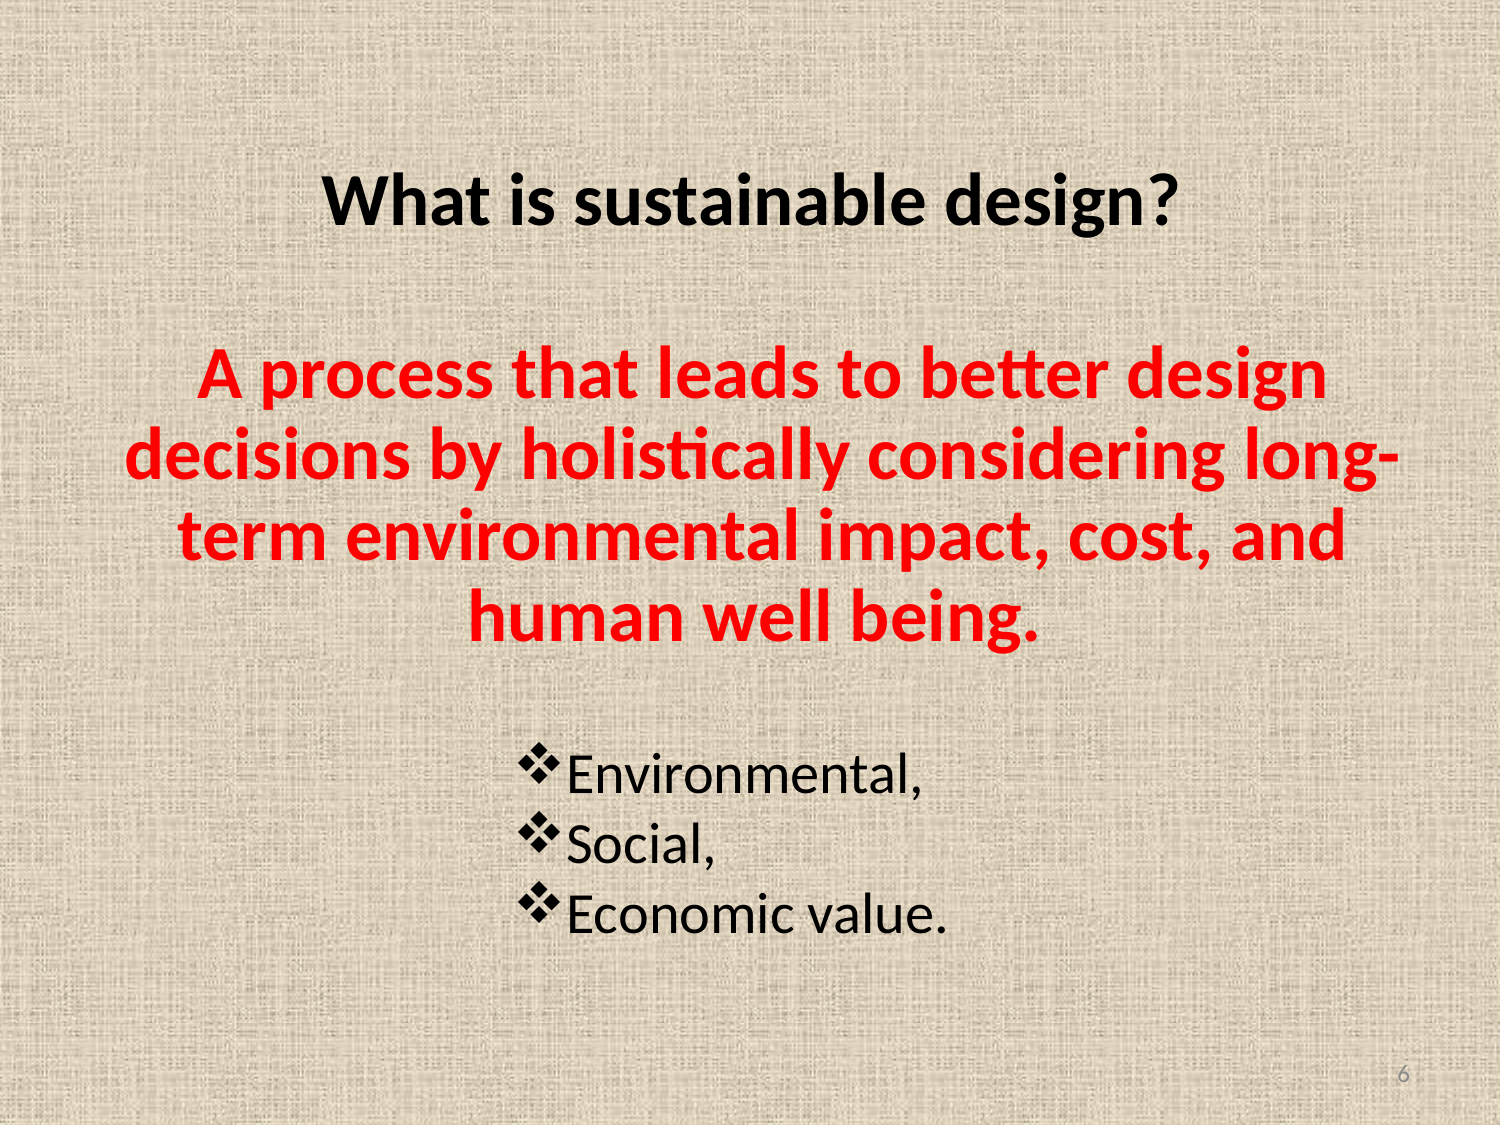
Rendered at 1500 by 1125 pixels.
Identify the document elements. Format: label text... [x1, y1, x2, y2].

title What is sustainable design? [76, 101, 1427, 290]
text_box Environmental, Social, Economic value. [383, 727, 1134, 953]
picture [0, 0, 1500, 1125]
slide_number 6 [1074, 1042, 1425, 1103]
list A process that leads to better design decisions by holistically considering long-term environmental impact, cost, and human well being. [88, 326, 1439, 556]
